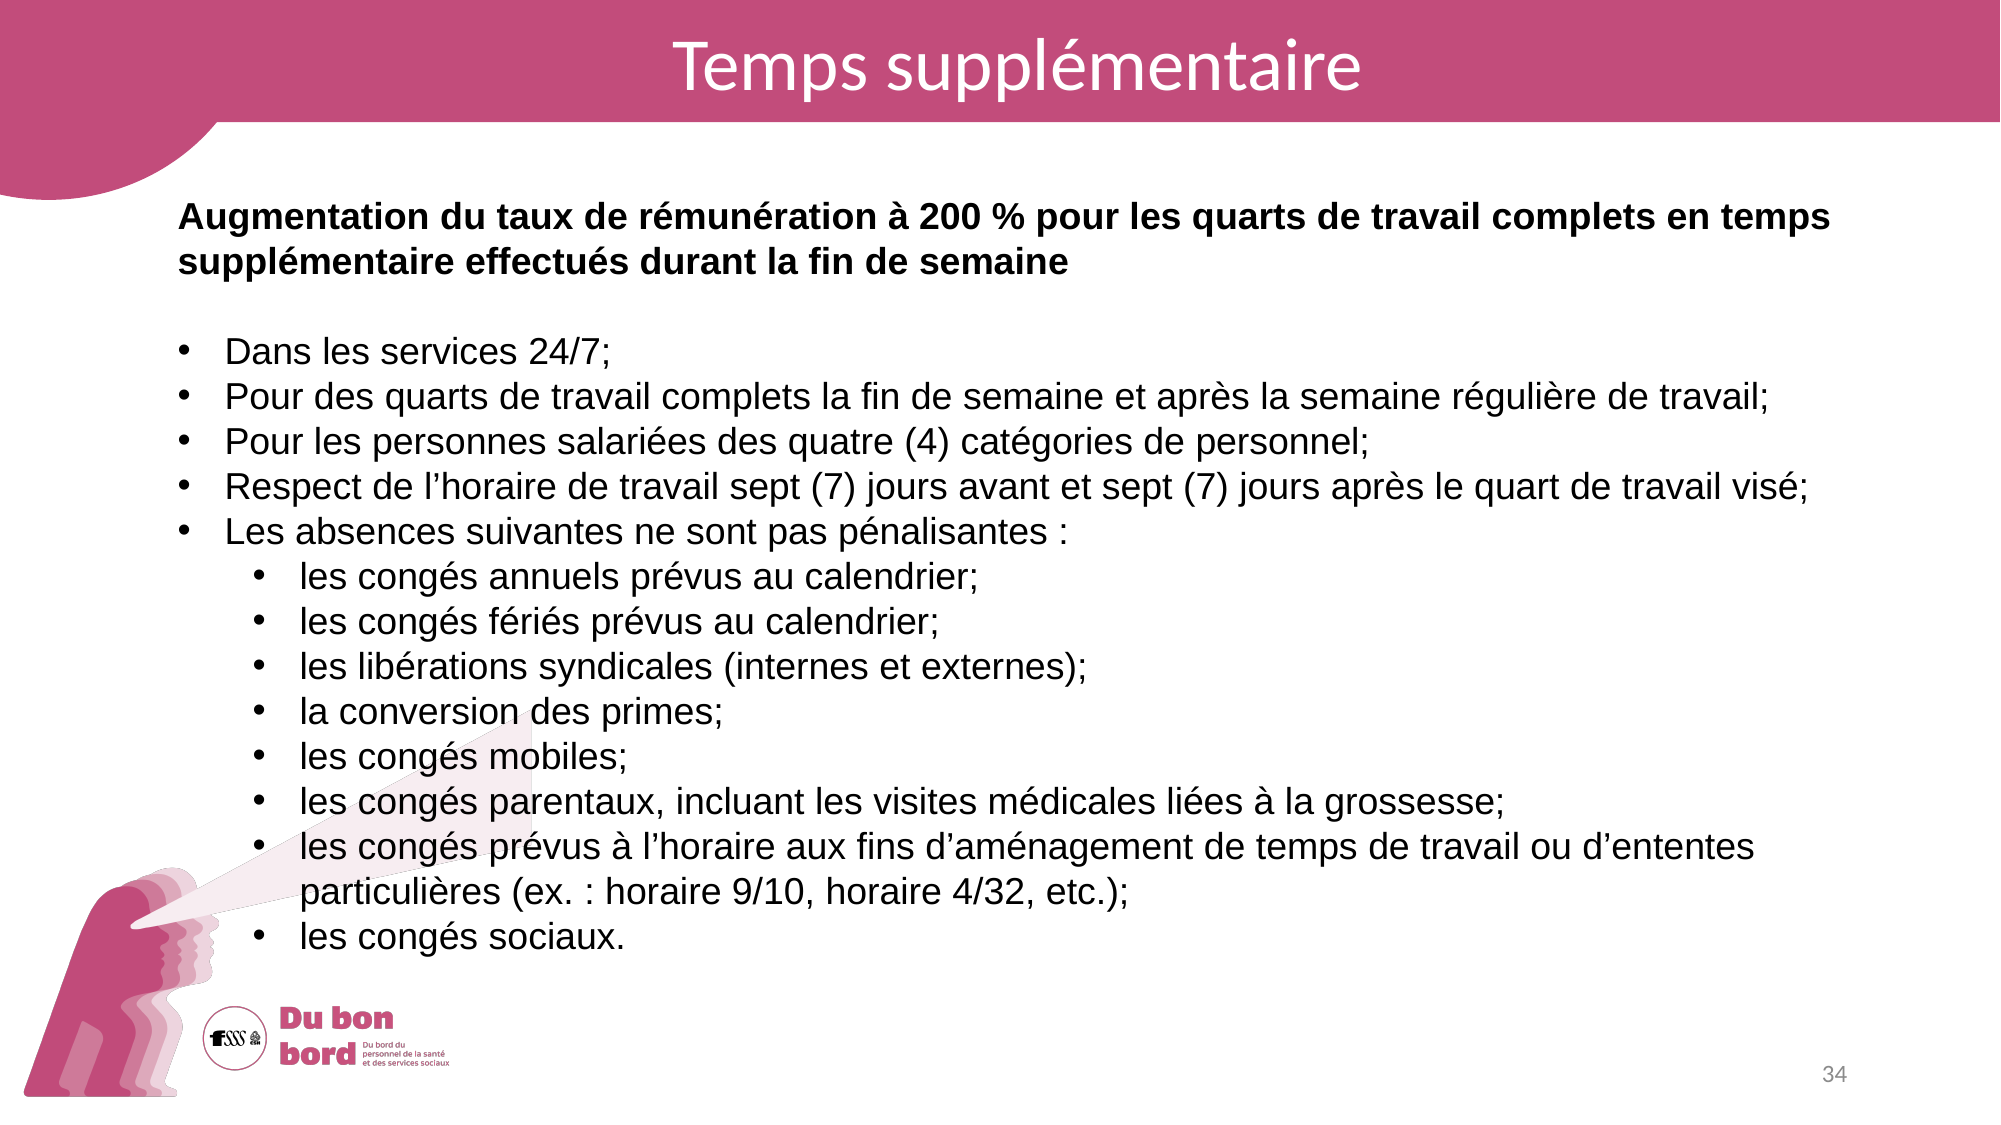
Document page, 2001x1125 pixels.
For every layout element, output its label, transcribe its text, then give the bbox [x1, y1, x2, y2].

text_box Augmentation du taux de rémunération à 200 % pour les quarts de travail complets en temps supplémentaire effectués durant la fin de semaine Dans les services 24/7; Pour des quarts de travail complets la fin de semaine et après la semaine régulière de travail; Pour les personnes salariées des quatre (4) catégories de personnel; Respect de l’horaire de travail sept (7) jours avant et sept (7) jours après le quart de travail visé; Les absences suivantes ne sont pas pénalisantes : les congés annuels prévus au calendrier; les congés fériés prévus au calendrier; les libérations syndicales (internes et externes); la conversion des primes; les congés mobiles; les congés parentaux, incluant les visites médicales liées à la grossesse; les congés prévus à l’horaire aux fins d’aménagement de temps de travail ou d’ententes particulières (ex. : horaire 9/10, horaire 4/32, etc.); les congés sociaux. [162, 184, 1947, 1010]
slide_number 34 [1412, 1042, 1863, 1103]
picture [0, 700, 637, 1106]
text_box Temps supplémentaire [217, 0, 2000, 123]
text_box [0, 0, 262, 200]
